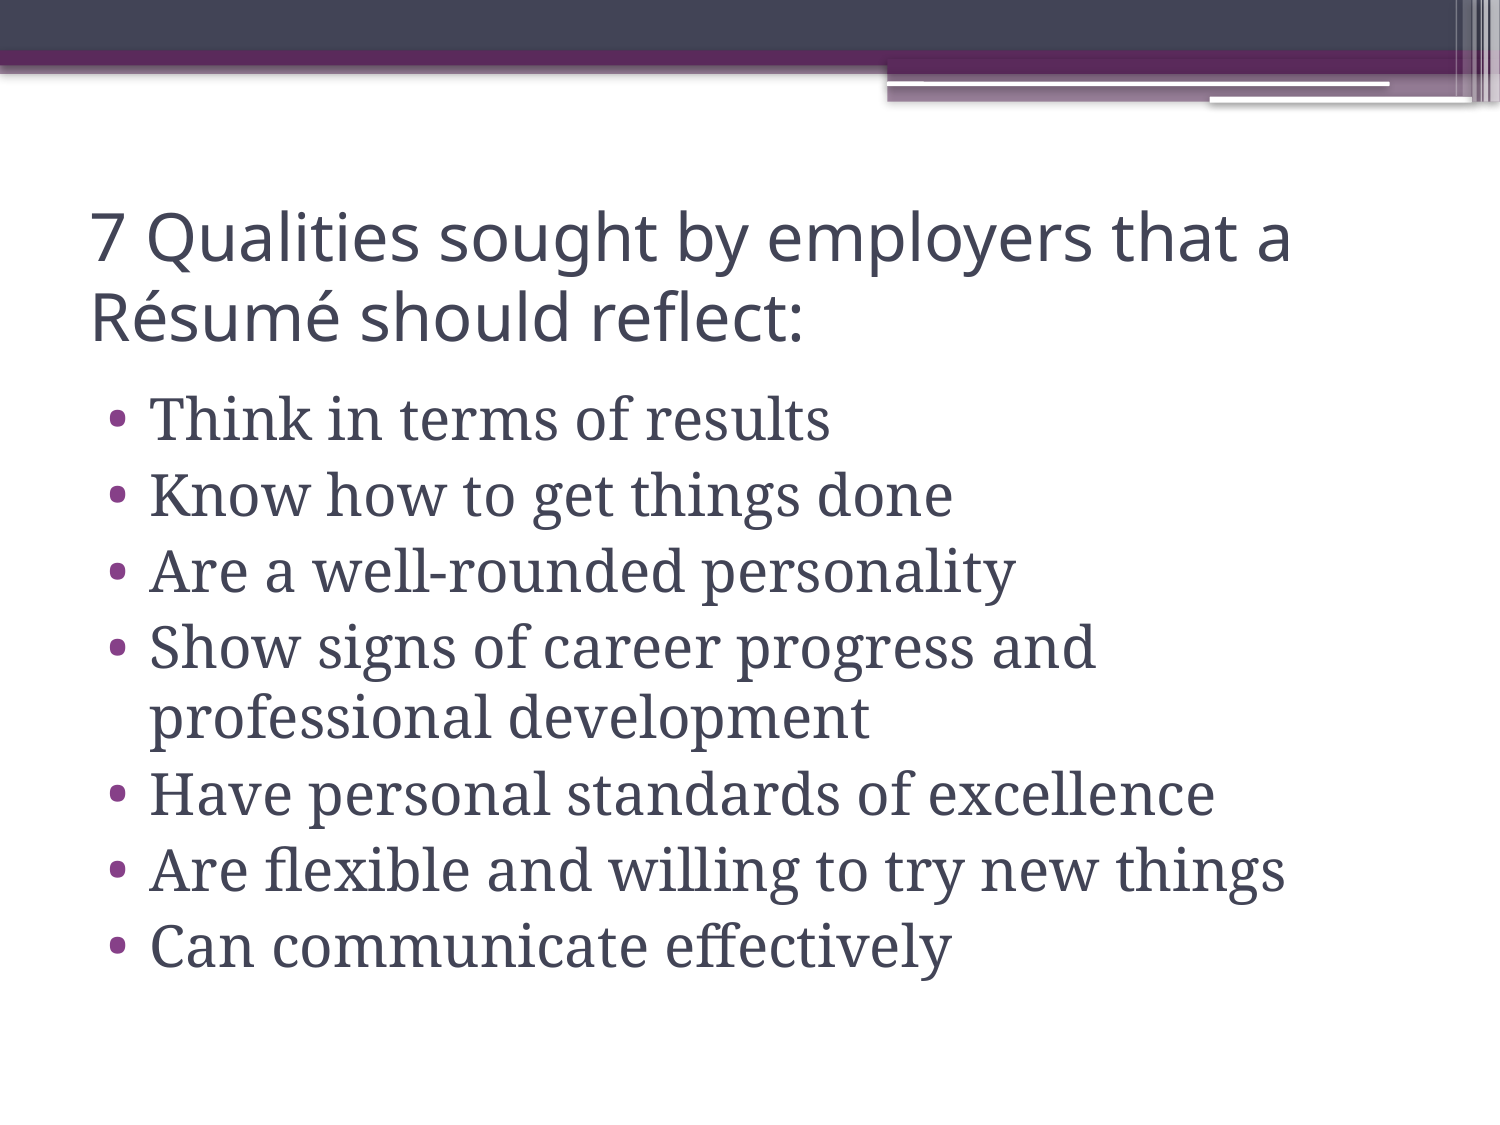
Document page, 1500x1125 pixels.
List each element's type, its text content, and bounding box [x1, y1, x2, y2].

list Think in terms of results Know how to get things done Are a well-rounded personality Show signs of career progress and professional development Have personal standards of excellence Are flexible and willing to try new things Can communicate effectively [75, 375, 1425, 1038]
title 7 Qualities sought by employers that a Résumé should reflect: [75, 187, 1425, 363]
